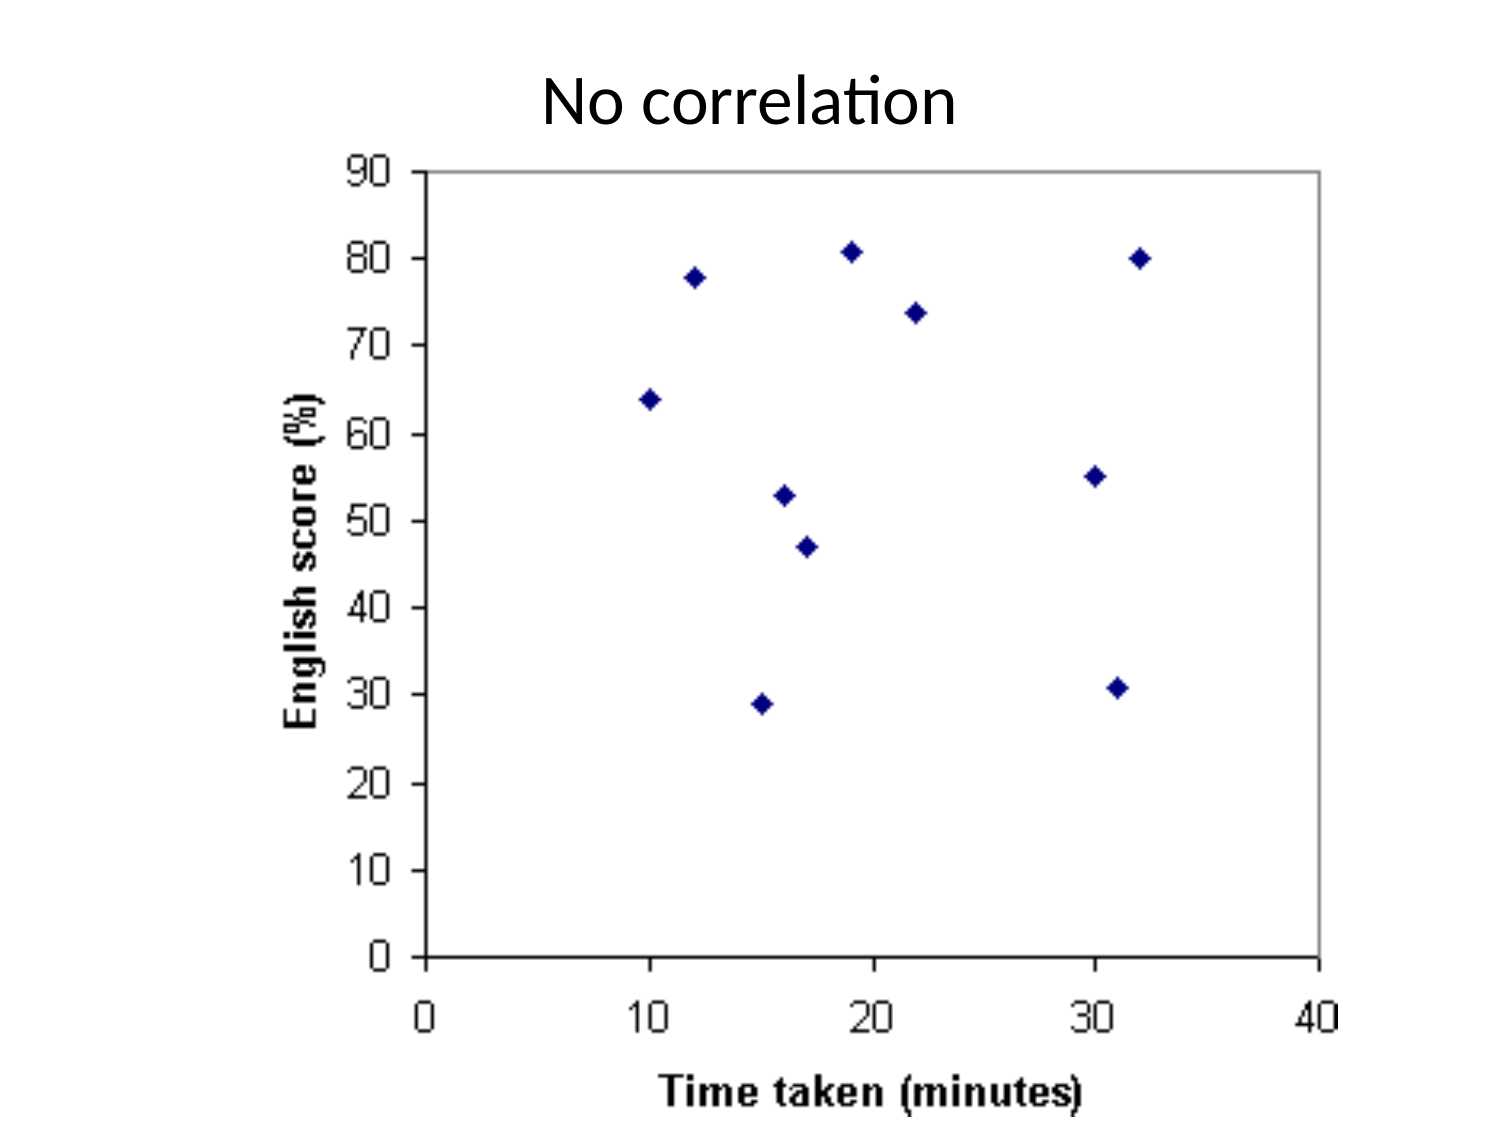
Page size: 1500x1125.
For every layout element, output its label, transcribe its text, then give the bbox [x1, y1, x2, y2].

picture [274, 149, 1338, 1117]
title No correlation [75, 45, 1425, 233]
